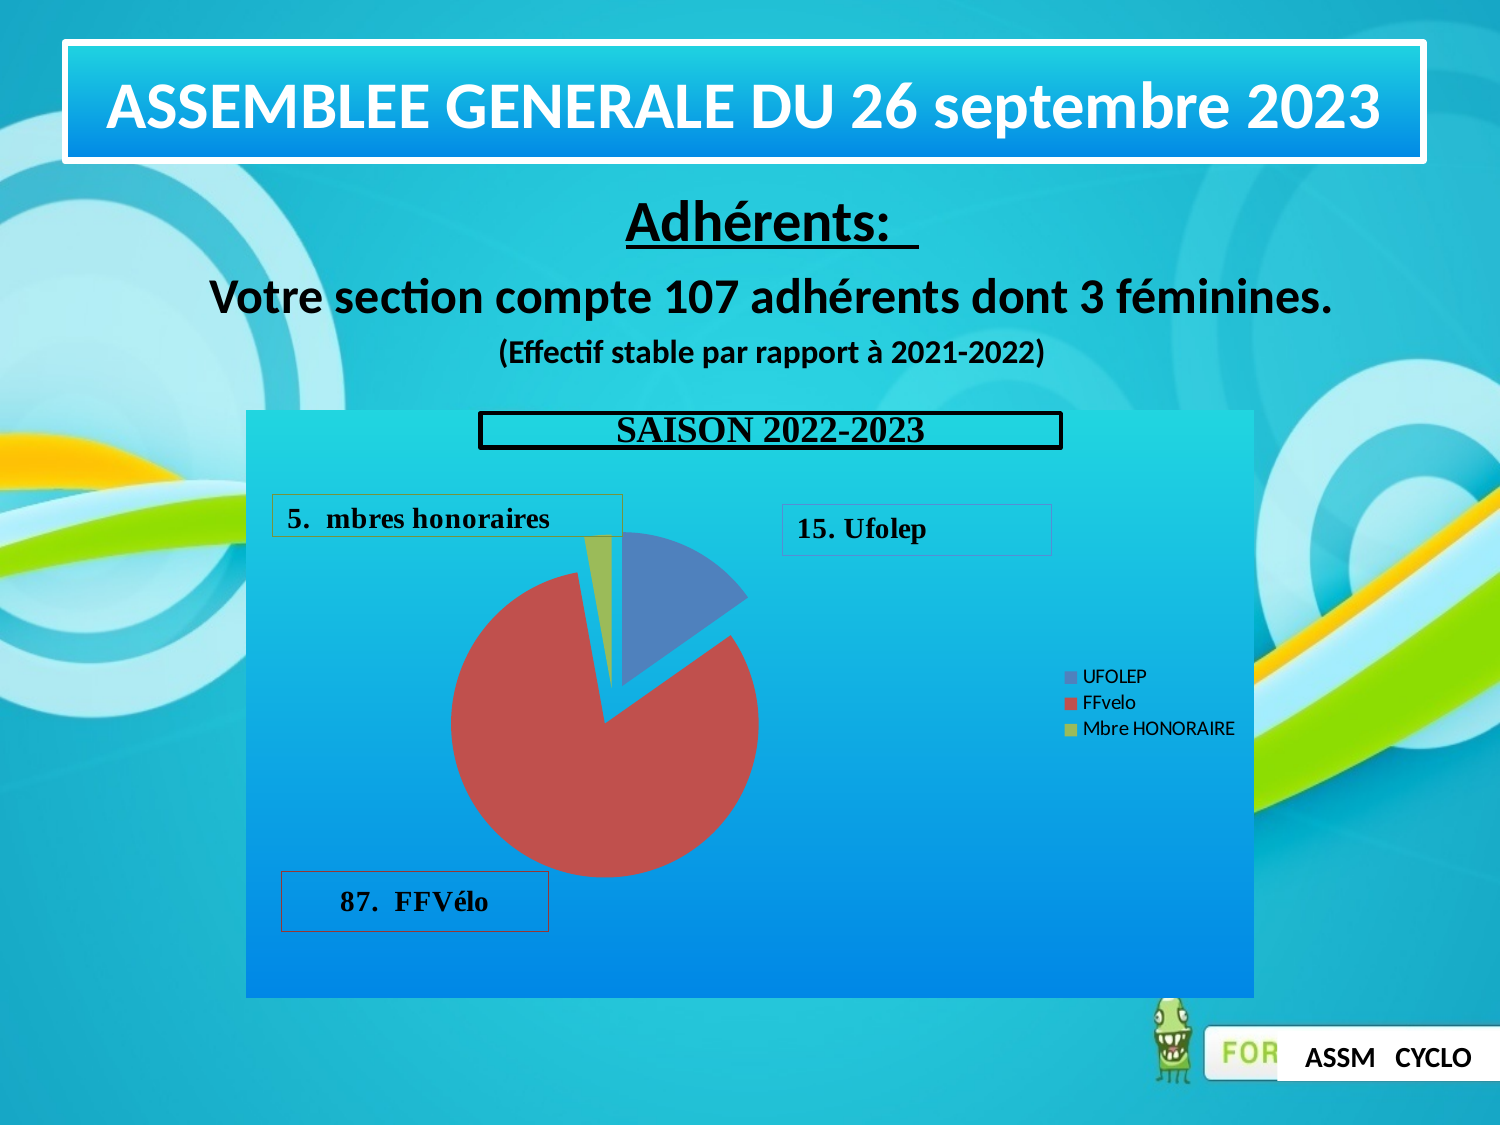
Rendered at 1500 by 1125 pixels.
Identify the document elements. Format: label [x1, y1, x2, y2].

chart [245, 409, 1255, 998]
picture [0, 0, 1500, 1125]
